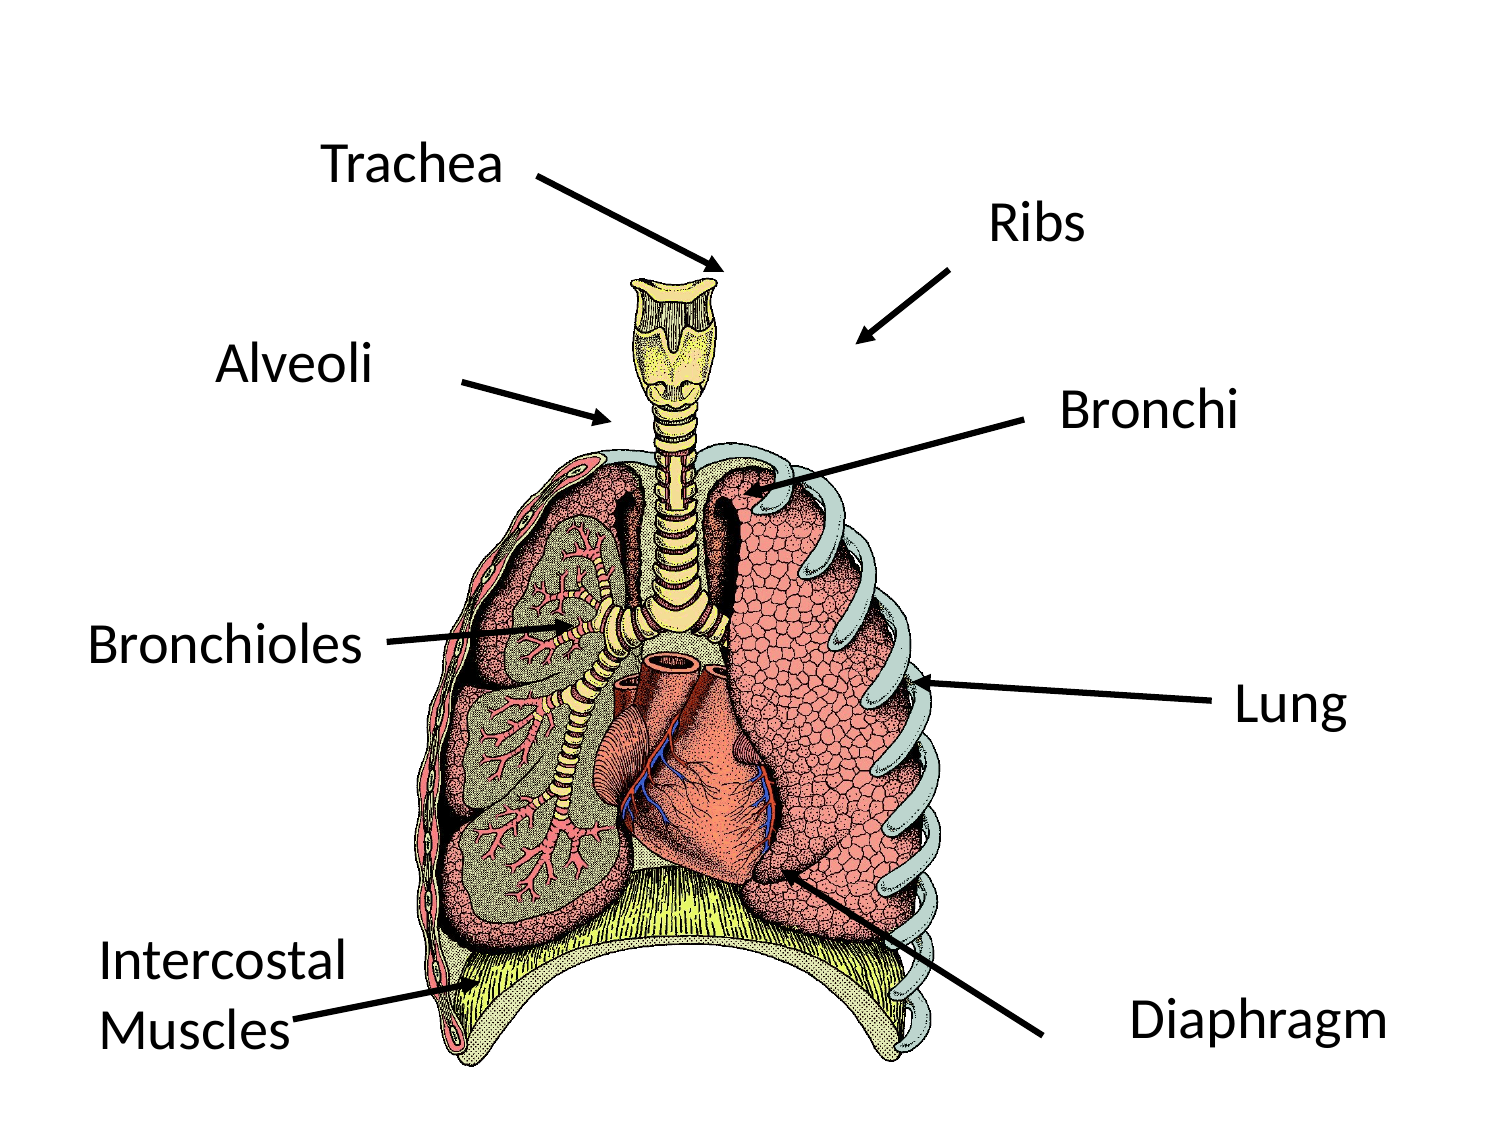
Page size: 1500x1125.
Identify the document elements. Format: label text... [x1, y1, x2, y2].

text_box Bronchi [1218, 363, 1255, 448]
text_box Diaphragm [1114, 972, 1404, 1058]
text_box Intercostal Muscles [83, 913, 376, 1069]
text_box Trachea [305, 117, 520, 174]
picture [386, 1036, 985, 1091]
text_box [292, 175, 1212, 1036]
text_box Alveoli [200, 316, 287, 402]
text_box Bronchioles [72, 597, 287, 683]
text_box Lung [1219, 656, 1363, 741]
